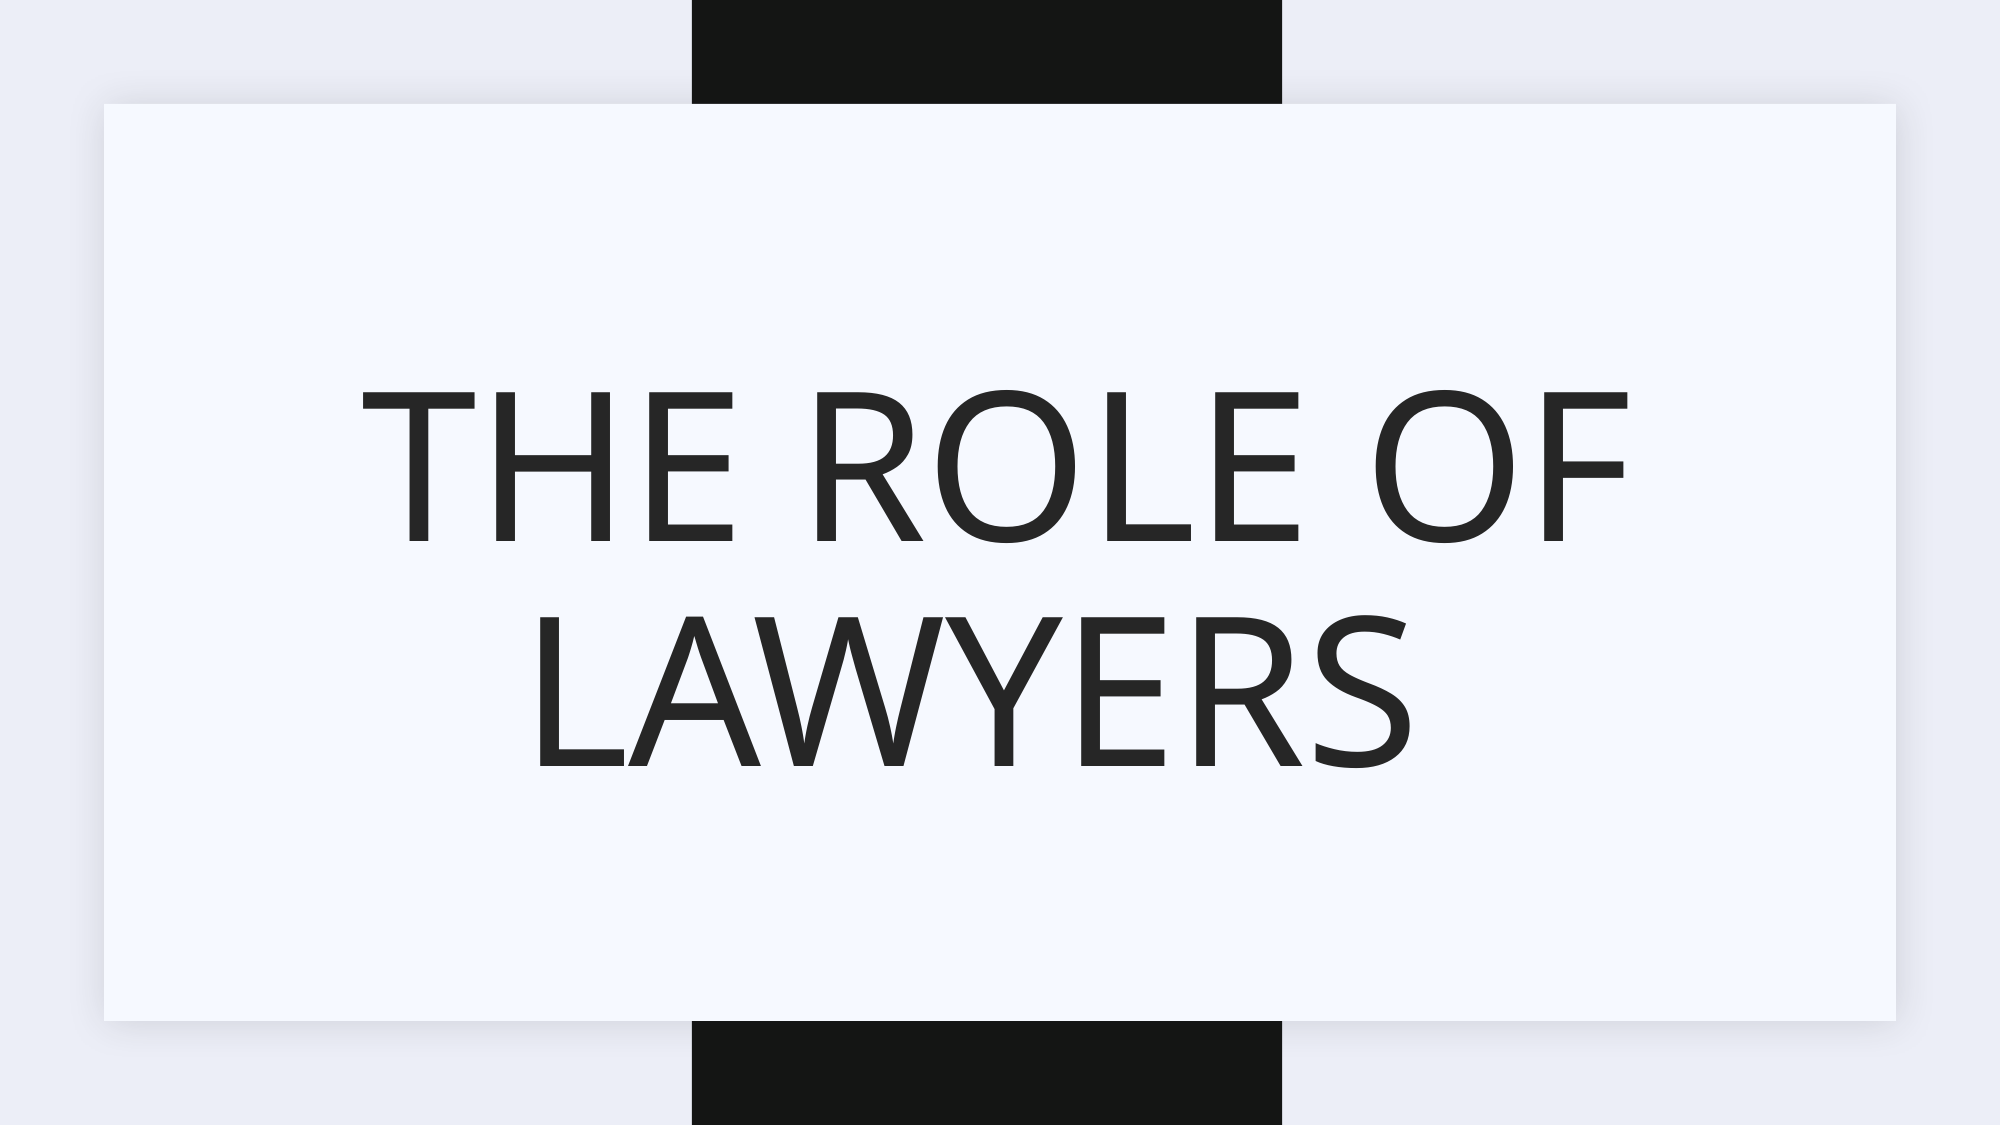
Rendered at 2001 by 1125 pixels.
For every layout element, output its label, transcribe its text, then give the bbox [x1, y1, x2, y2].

title THE ROLE OF LAWYERS [171, 282, 1822, 819]
